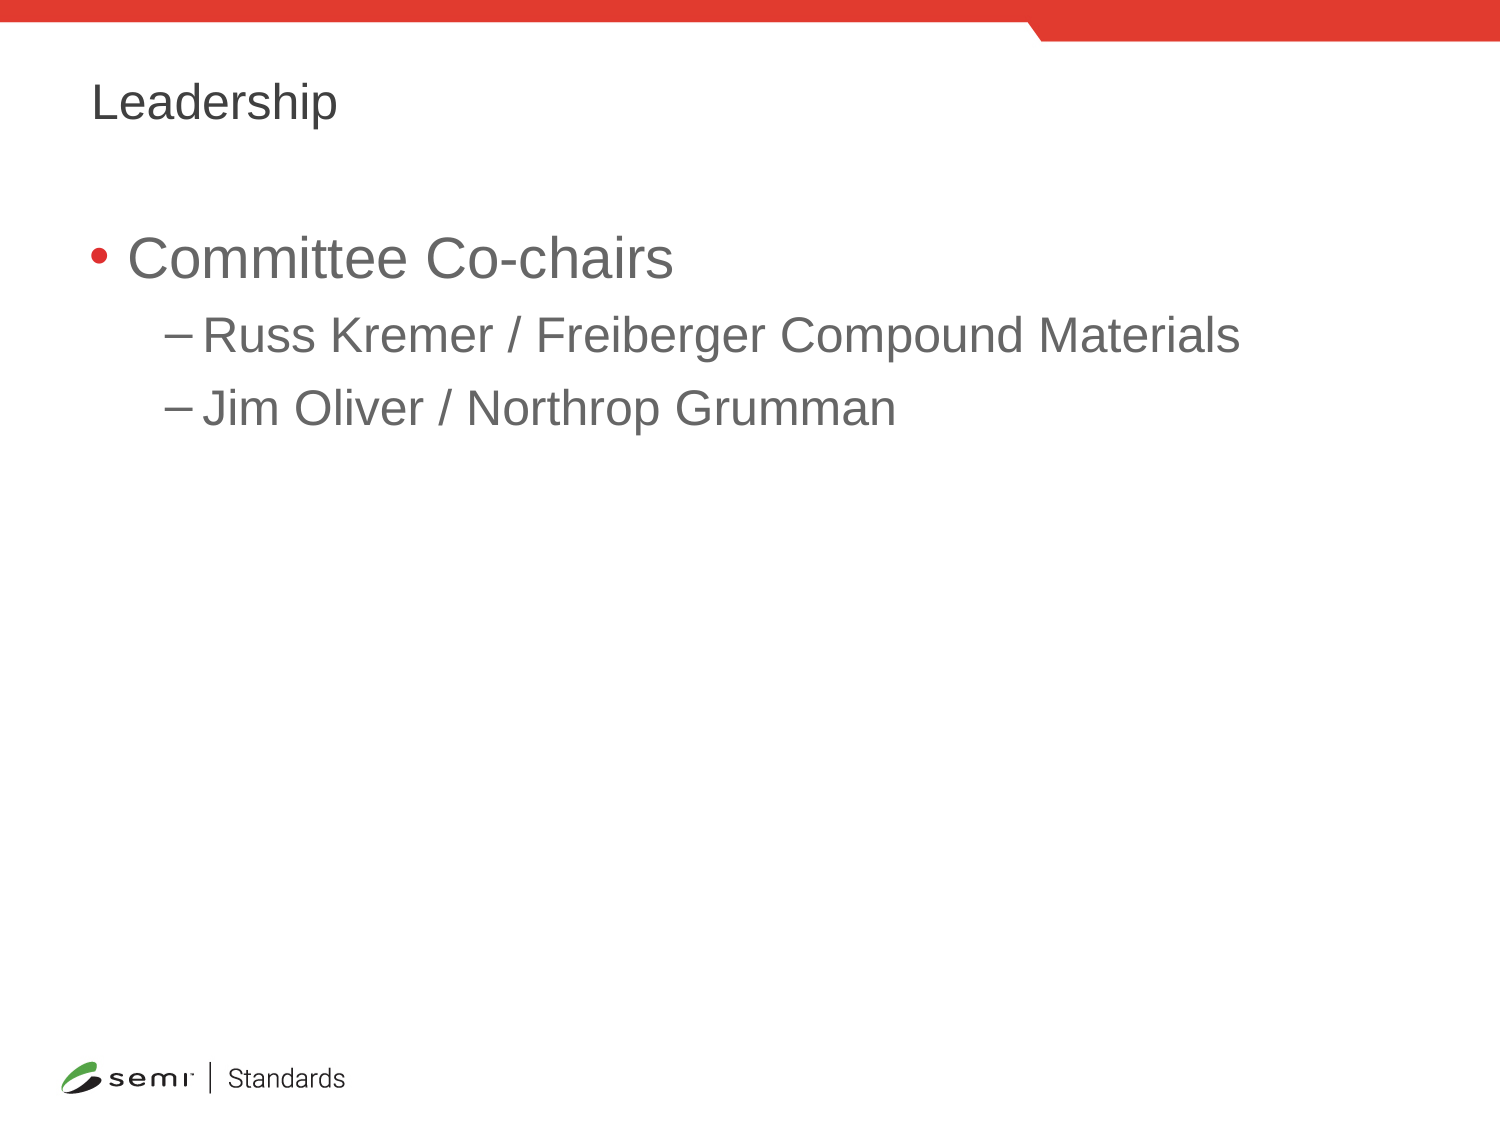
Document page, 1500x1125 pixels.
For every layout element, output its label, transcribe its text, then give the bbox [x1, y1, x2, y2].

list Committee Co-chairs Russ Kremer / Freiberger Compound Materials Jim Oliver / Northrop Grumman [75, 212, 1425, 1002]
picture [0, 0, 1500, 1125]
title Leadership [76, 62, 1428, 195]
